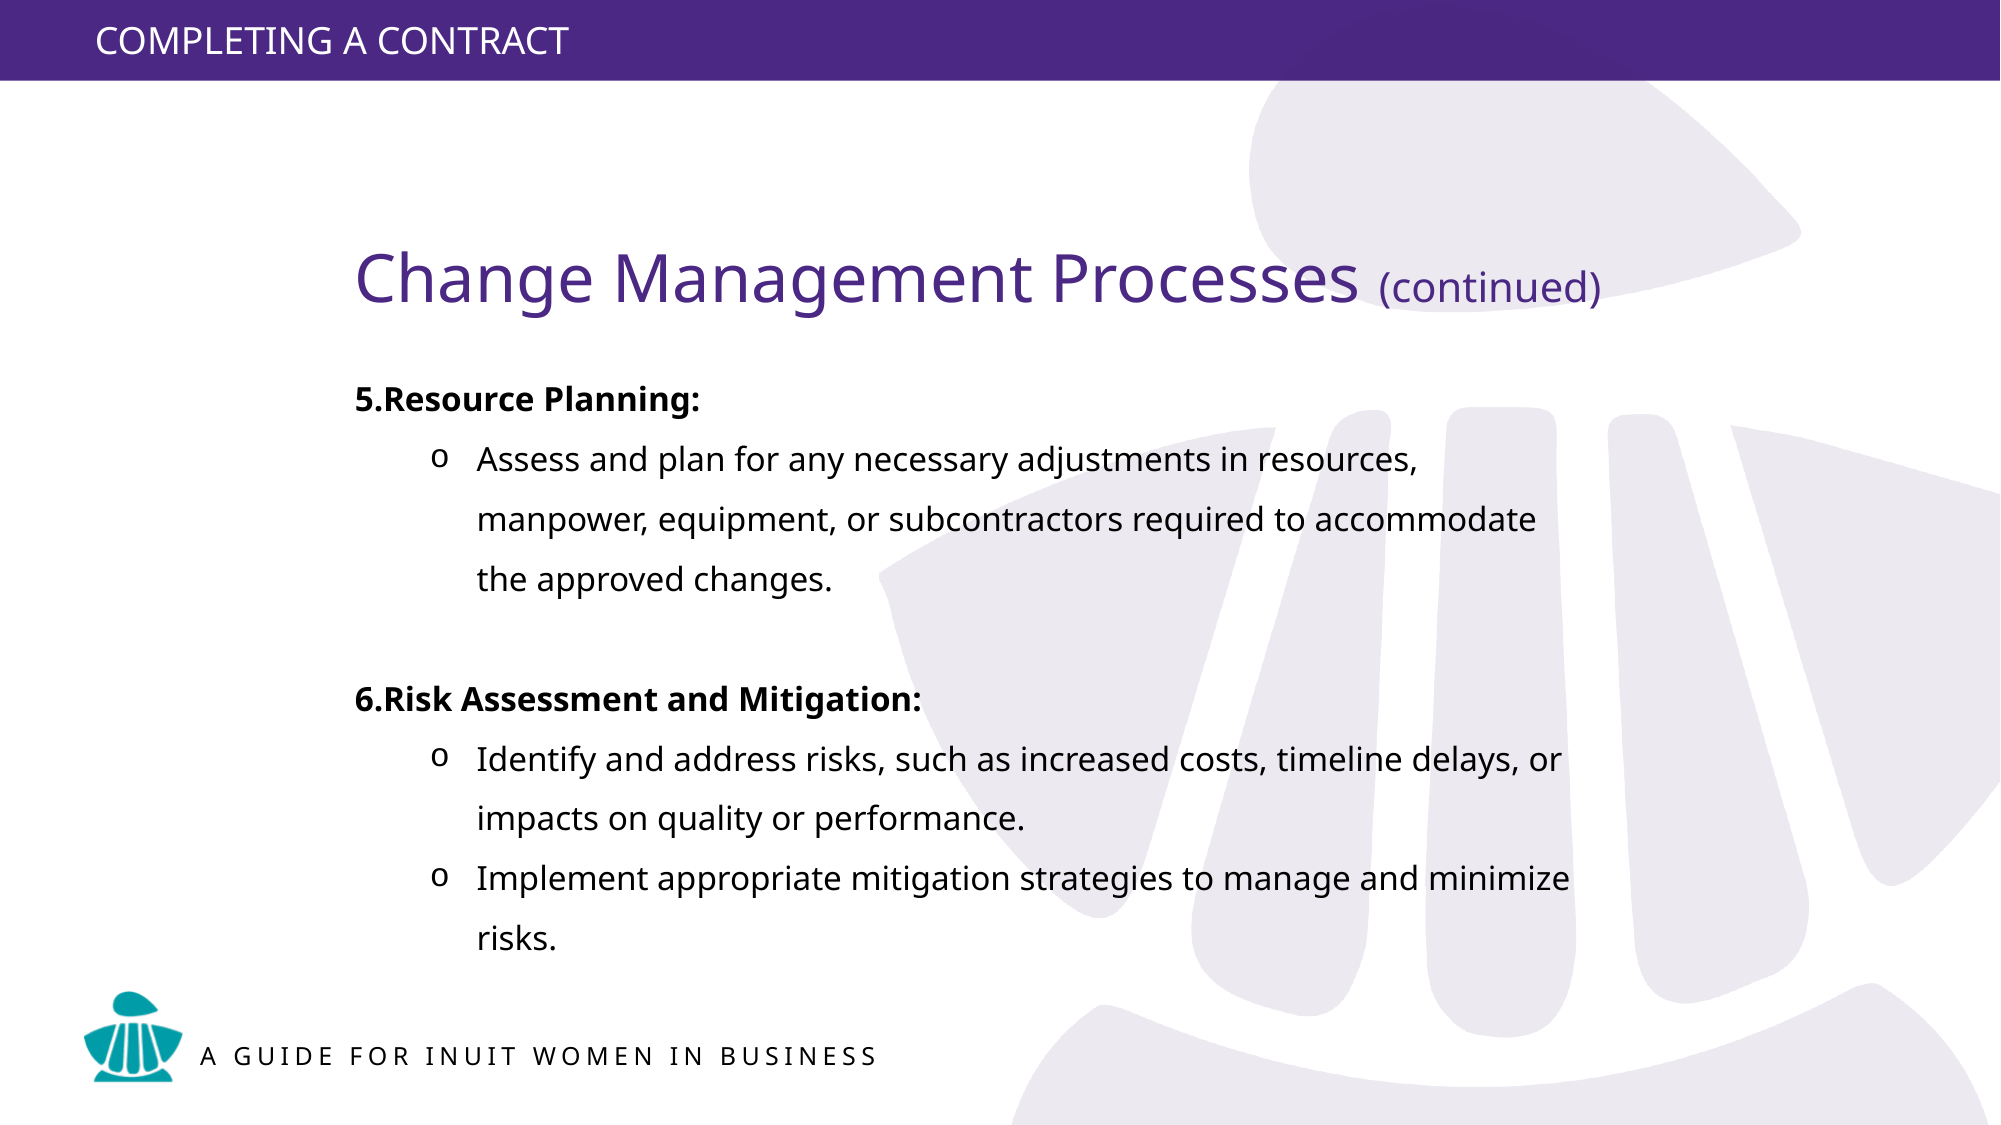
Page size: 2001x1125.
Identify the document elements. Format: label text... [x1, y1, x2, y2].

picture [879, 5, 2001, 1125]
picture [84, 991, 193, 1096]
text_box Resource Planning: Assess and plan for any necessary adjustments in resources, manpower, equipment, or subcontractors required to accommodate the approved changes. Risk Assessment and Mitigation: Identify and address risks, such as increased costs, timeline delays, or impacts on quality or performance. Implement appropriate mitigation strategies to manage and minimize risks. [339, 350, 1599, 1080]
text_box Change Management Processes (continued) [339, 210, 1930, 352]
